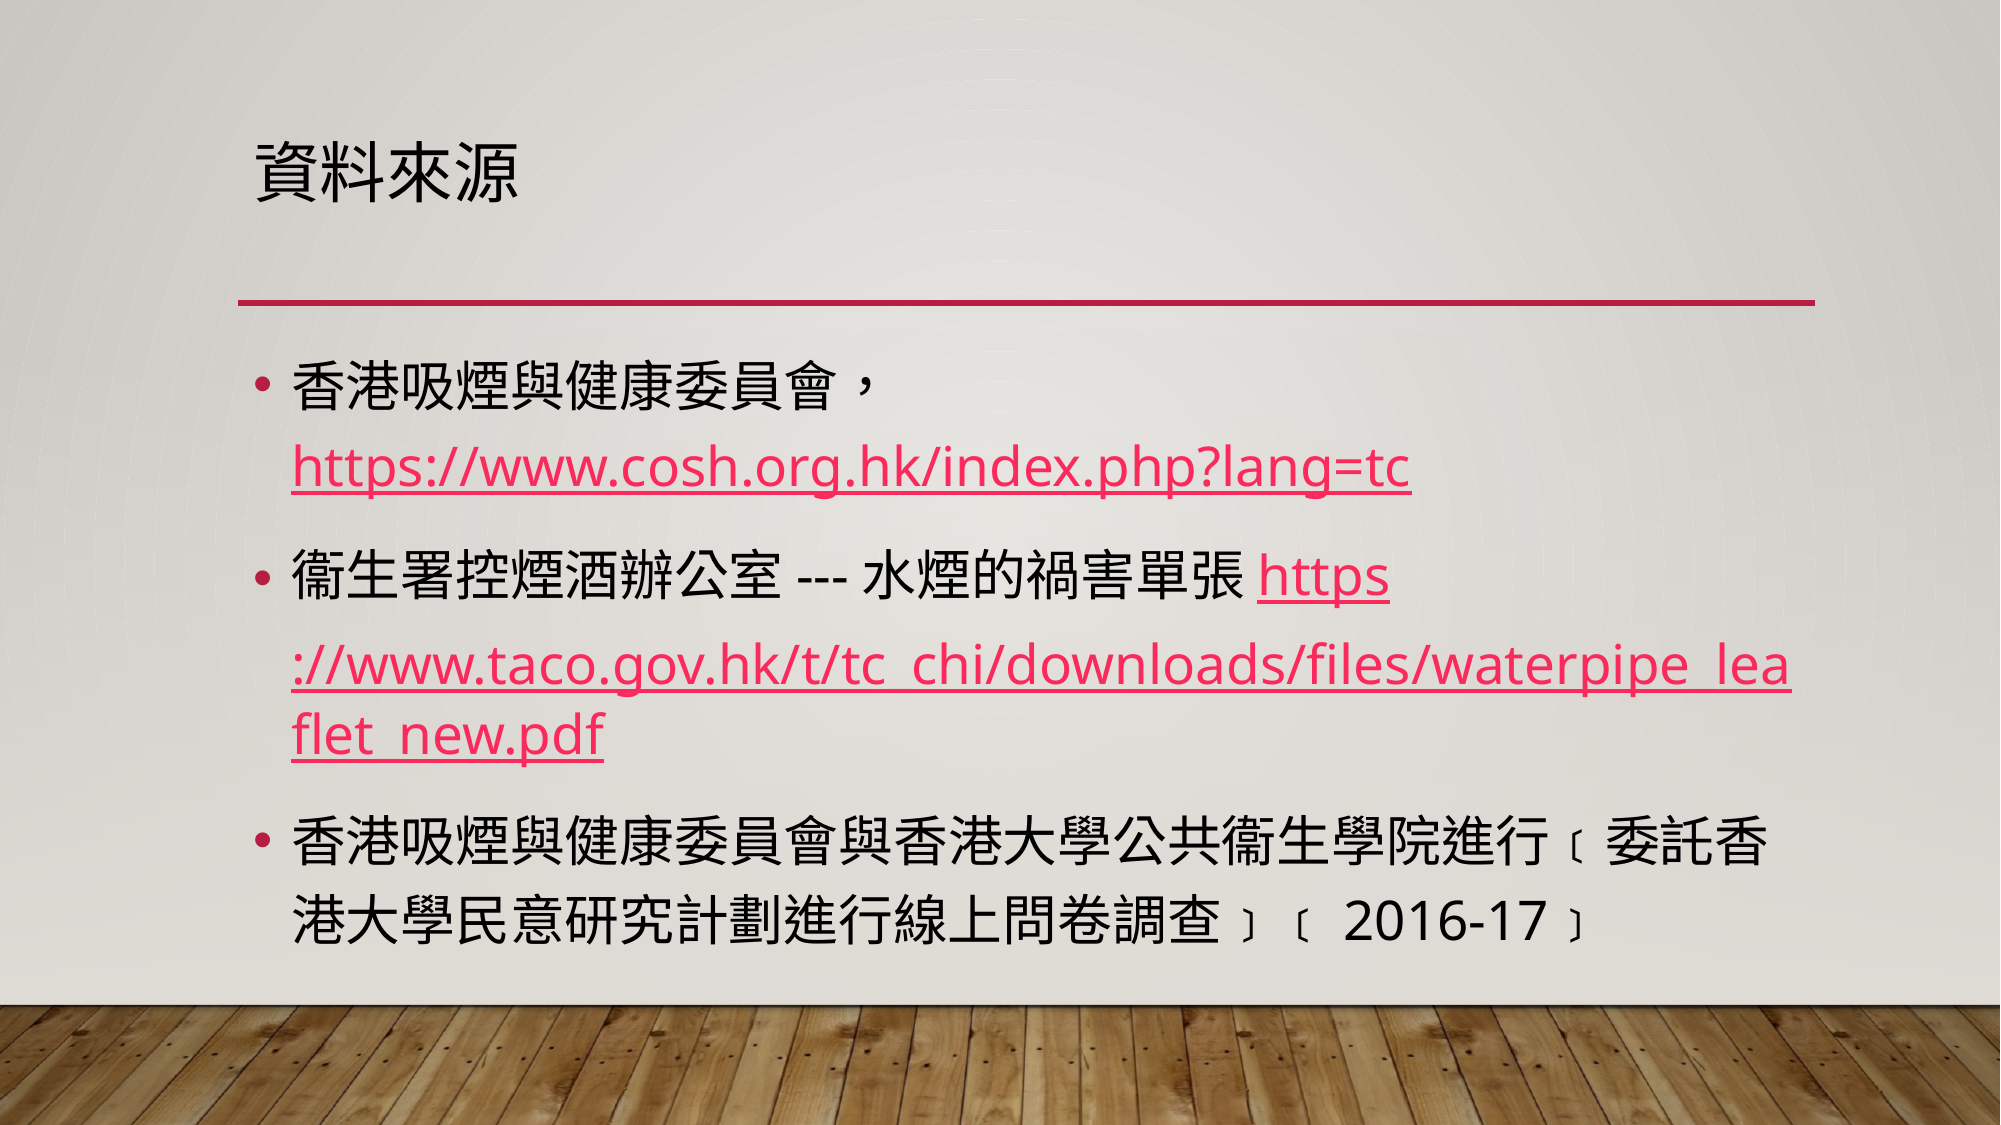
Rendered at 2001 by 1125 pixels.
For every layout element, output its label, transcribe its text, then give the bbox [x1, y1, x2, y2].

title 資料來源 [238, 131, 1814, 305]
list 香港吸煙與健康委員會，https://www.cosh.org.hk/index.php?lang=tc 衞生署控煙酒辦公室---水煙的禍害單張https://www.taco.gov.hk/t/tc_chi/downloads/files/waterpipe_leaflet_new.pdf 香港吸煙與健康委員會與香港大學公共衞生學院進行﹝委託香港大學民意研究計劃進行線上問卷調查﹞﹝2016-17﹞ [238, 330, 1814, 897]
picture [0, 1005, 2000, 1125]
